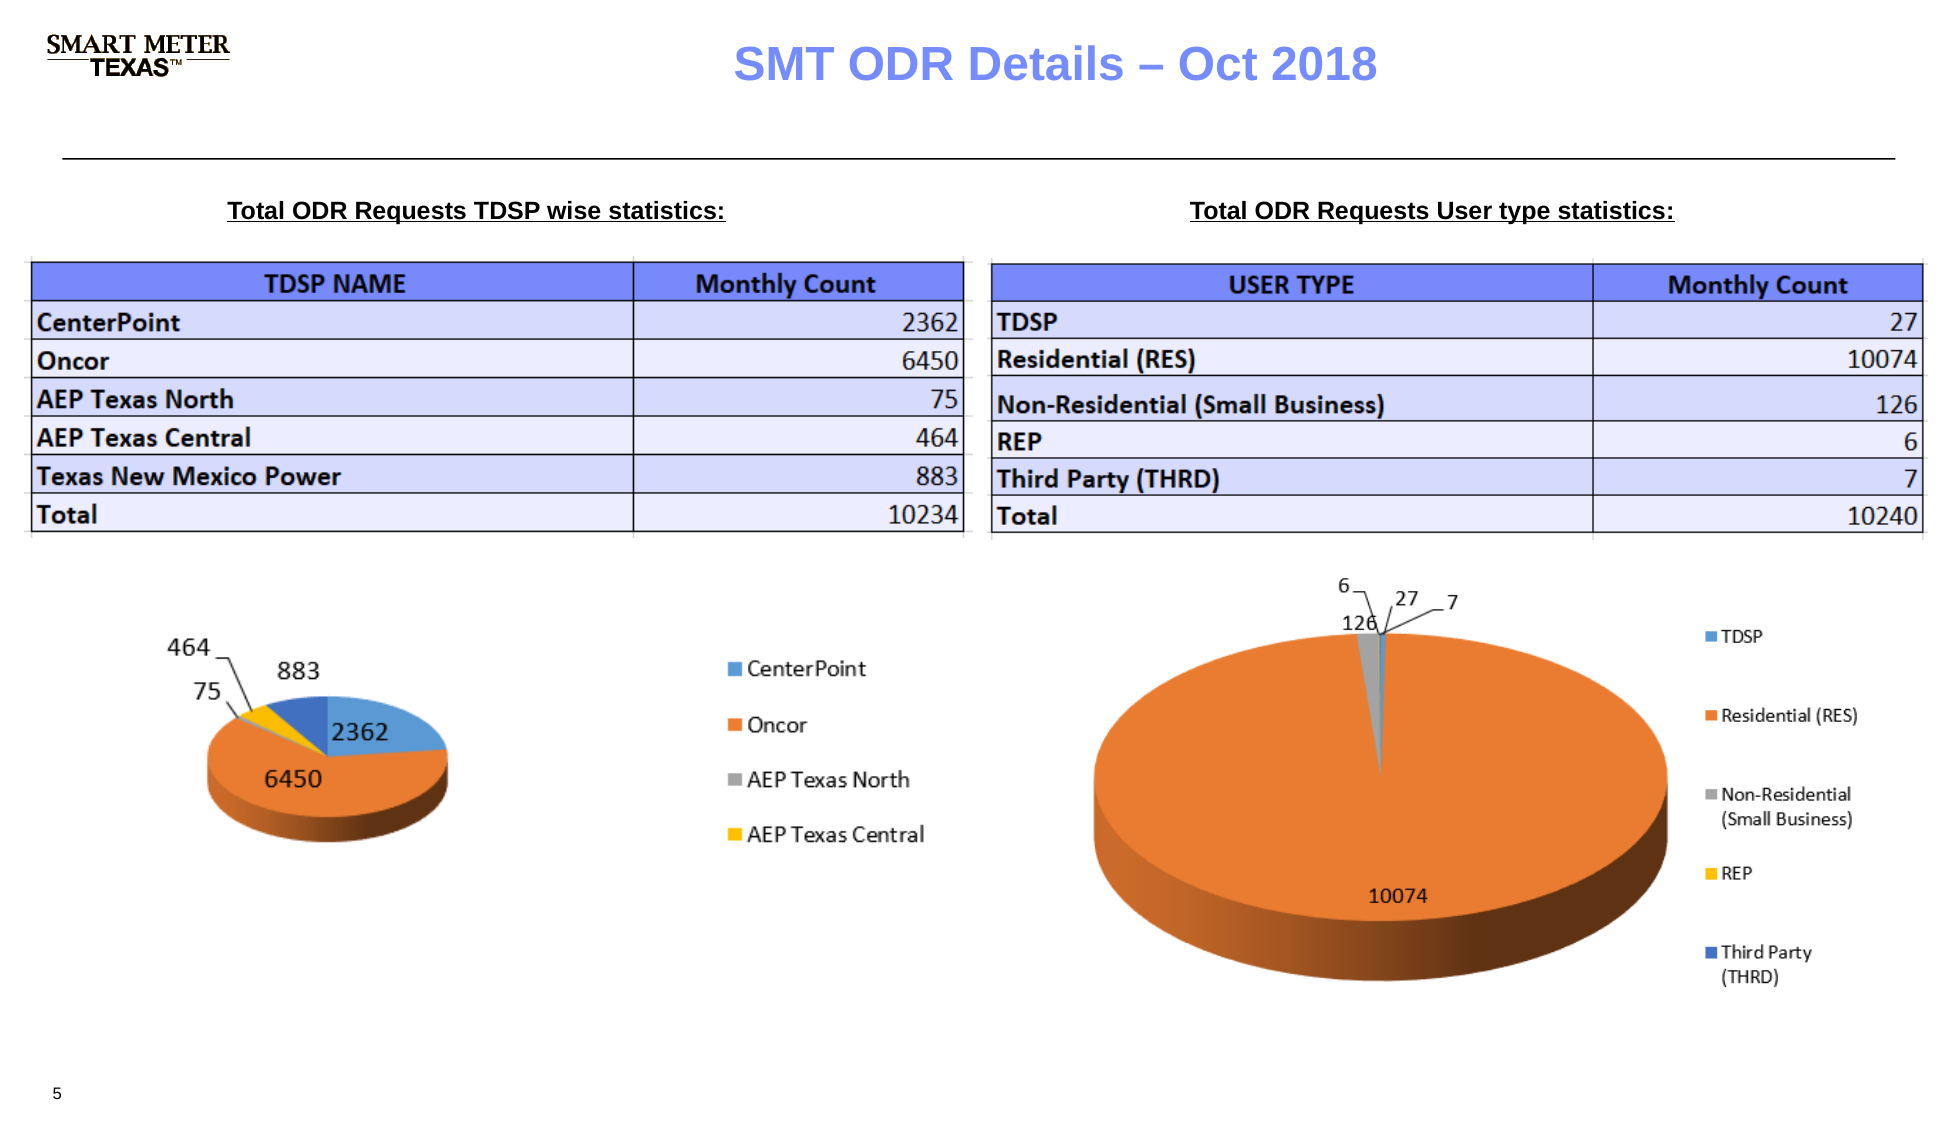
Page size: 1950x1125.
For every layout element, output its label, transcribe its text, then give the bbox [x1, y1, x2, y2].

text_box Total ODR Requests User type statistics: [1174, 187, 1763, 233]
picture [24, 255, 973, 538]
text_box Total ODR Requests TDSP wise statistics: [212, 187, 763, 233]
picture [1011, 567, 1888, 1013]
slide_number 5 [37, 1074, 116, 1106]
text_box SMT ODR Details – Oct 2018 [262, 12, 1850, 113]
picture [987, 258, 1929, 540]
picture [37, 573, 955, 963]
picture [33, 24, 238, 84]
